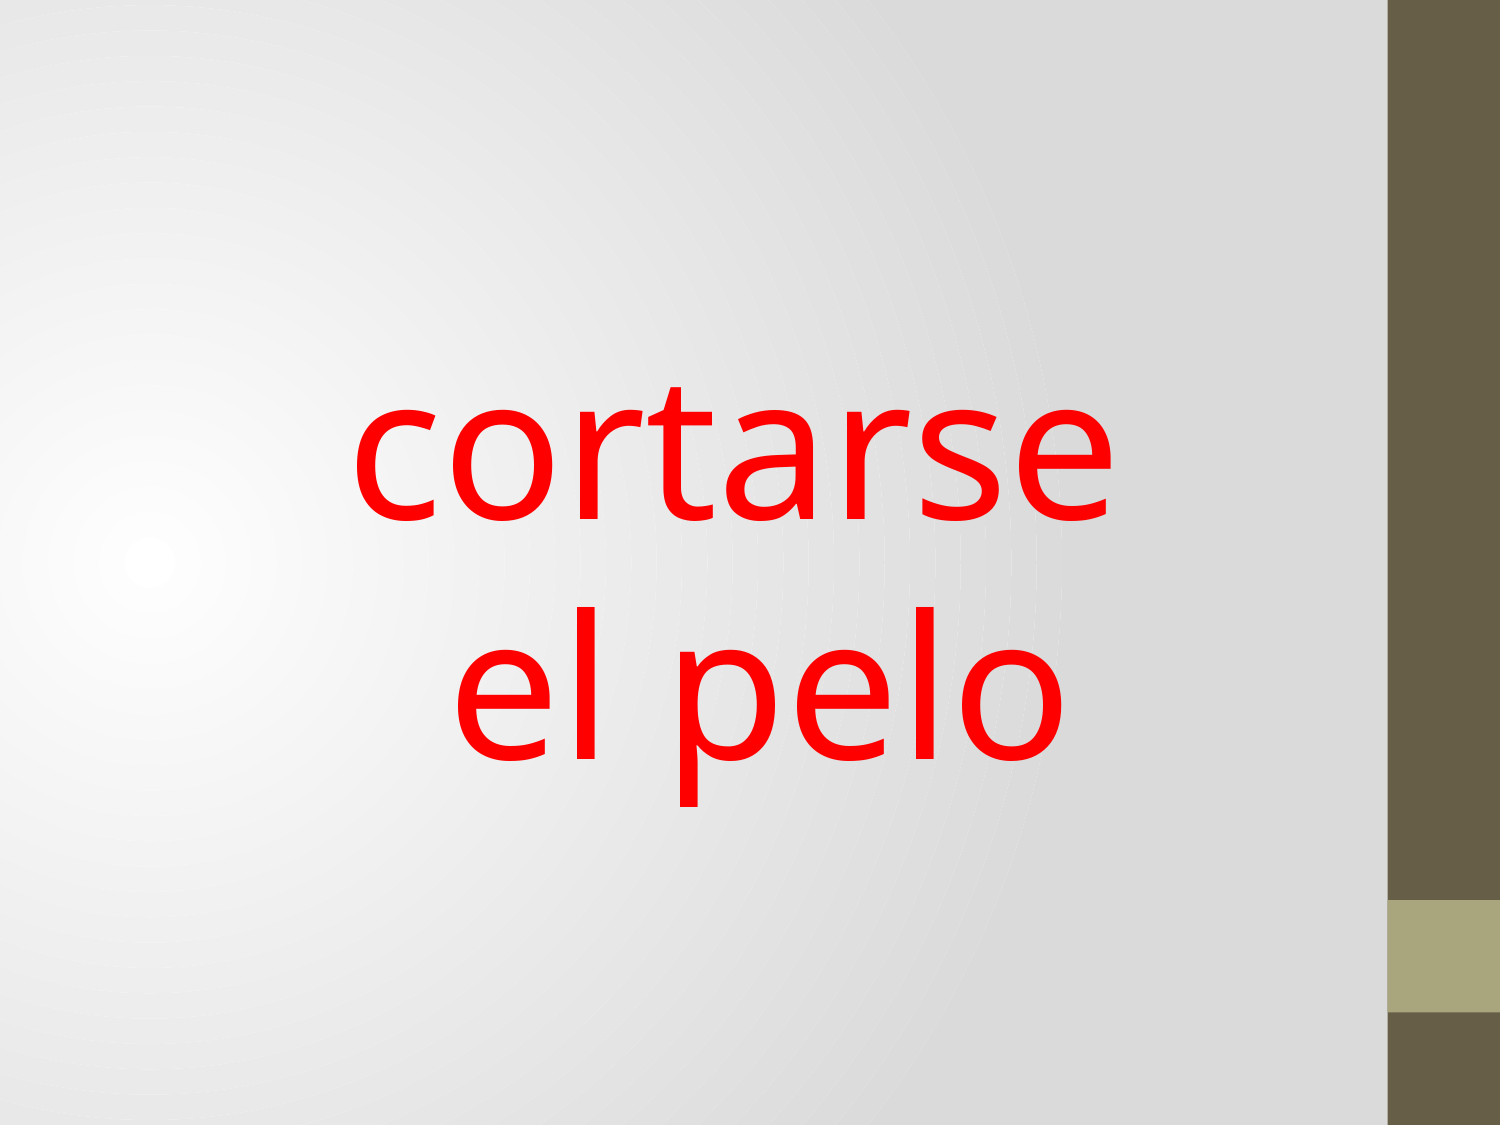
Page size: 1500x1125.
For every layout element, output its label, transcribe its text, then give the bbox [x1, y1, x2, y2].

text_box cortarse el pelo [247, 312, 1273, 808]
